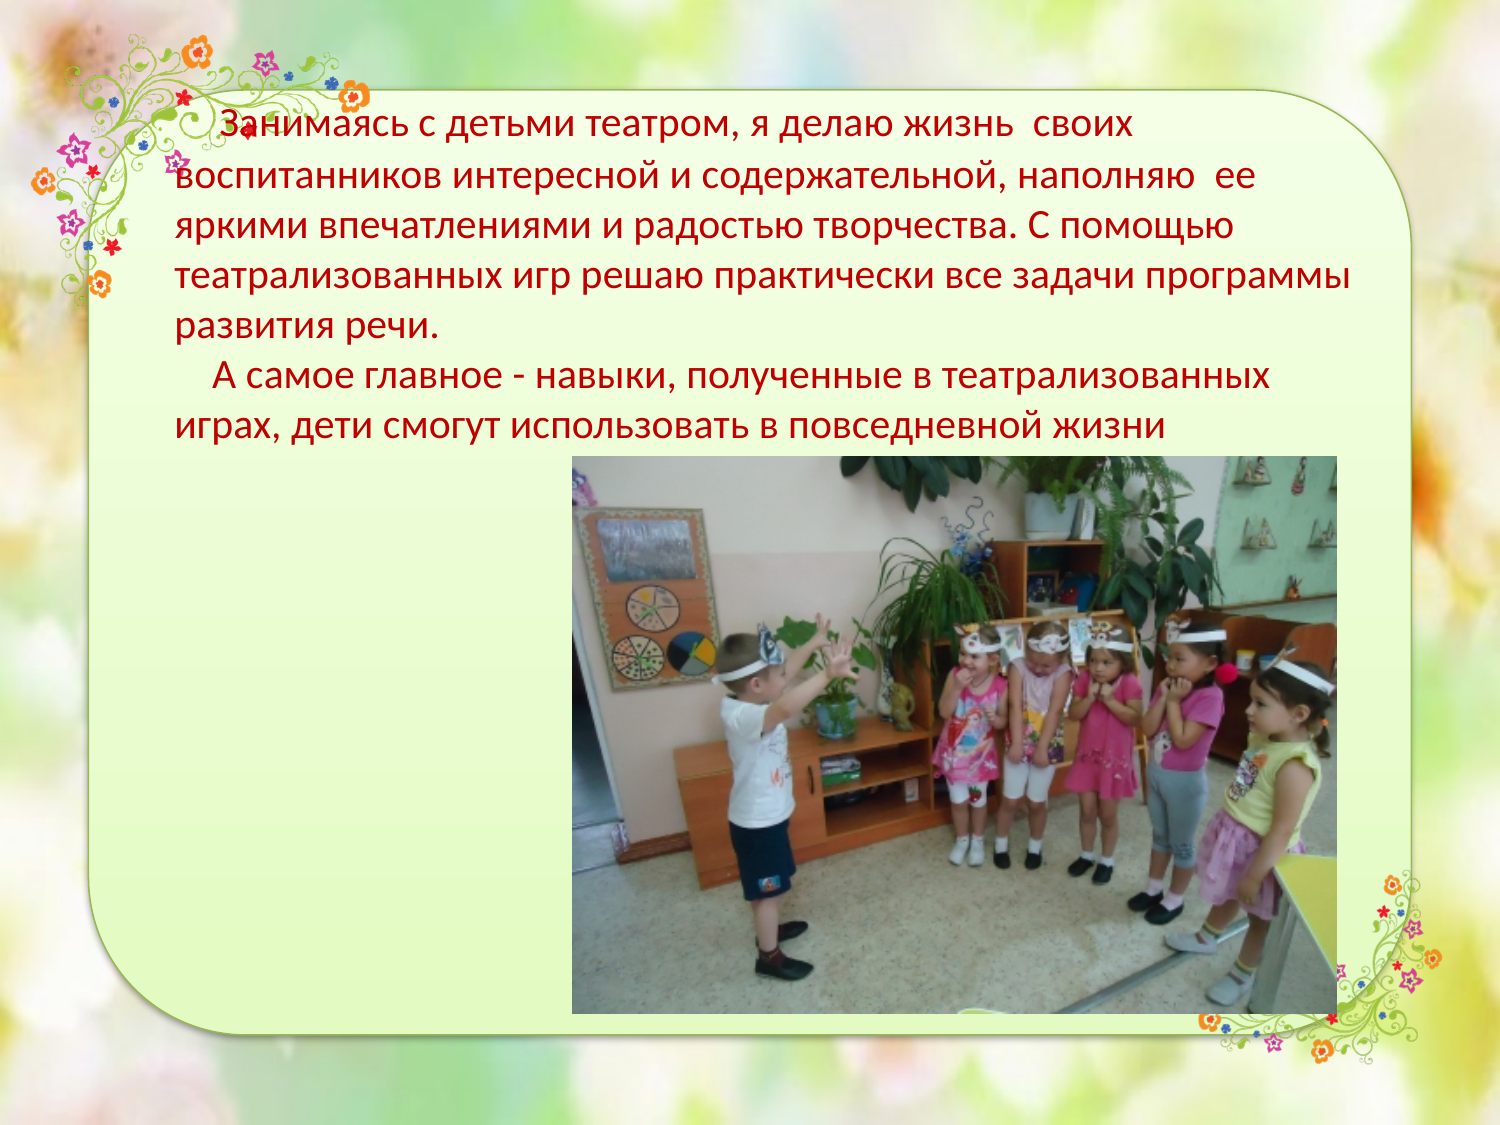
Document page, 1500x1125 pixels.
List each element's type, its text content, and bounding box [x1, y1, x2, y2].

title Занимаясь с детьми театром, я делаю жизнь своих воспитанников интересной и содержательной, наполняю ее яркими впечатлениями и радостью творчества. С помощью театрализованных игр решаю практически все задачи программы развития речи. А самое главное - навыки, полученные в театрализованных играх, дети смогут использовать в повседневной жизни [159, 149, 1400, 384]
picture [0, 0, 1500, 1125]
